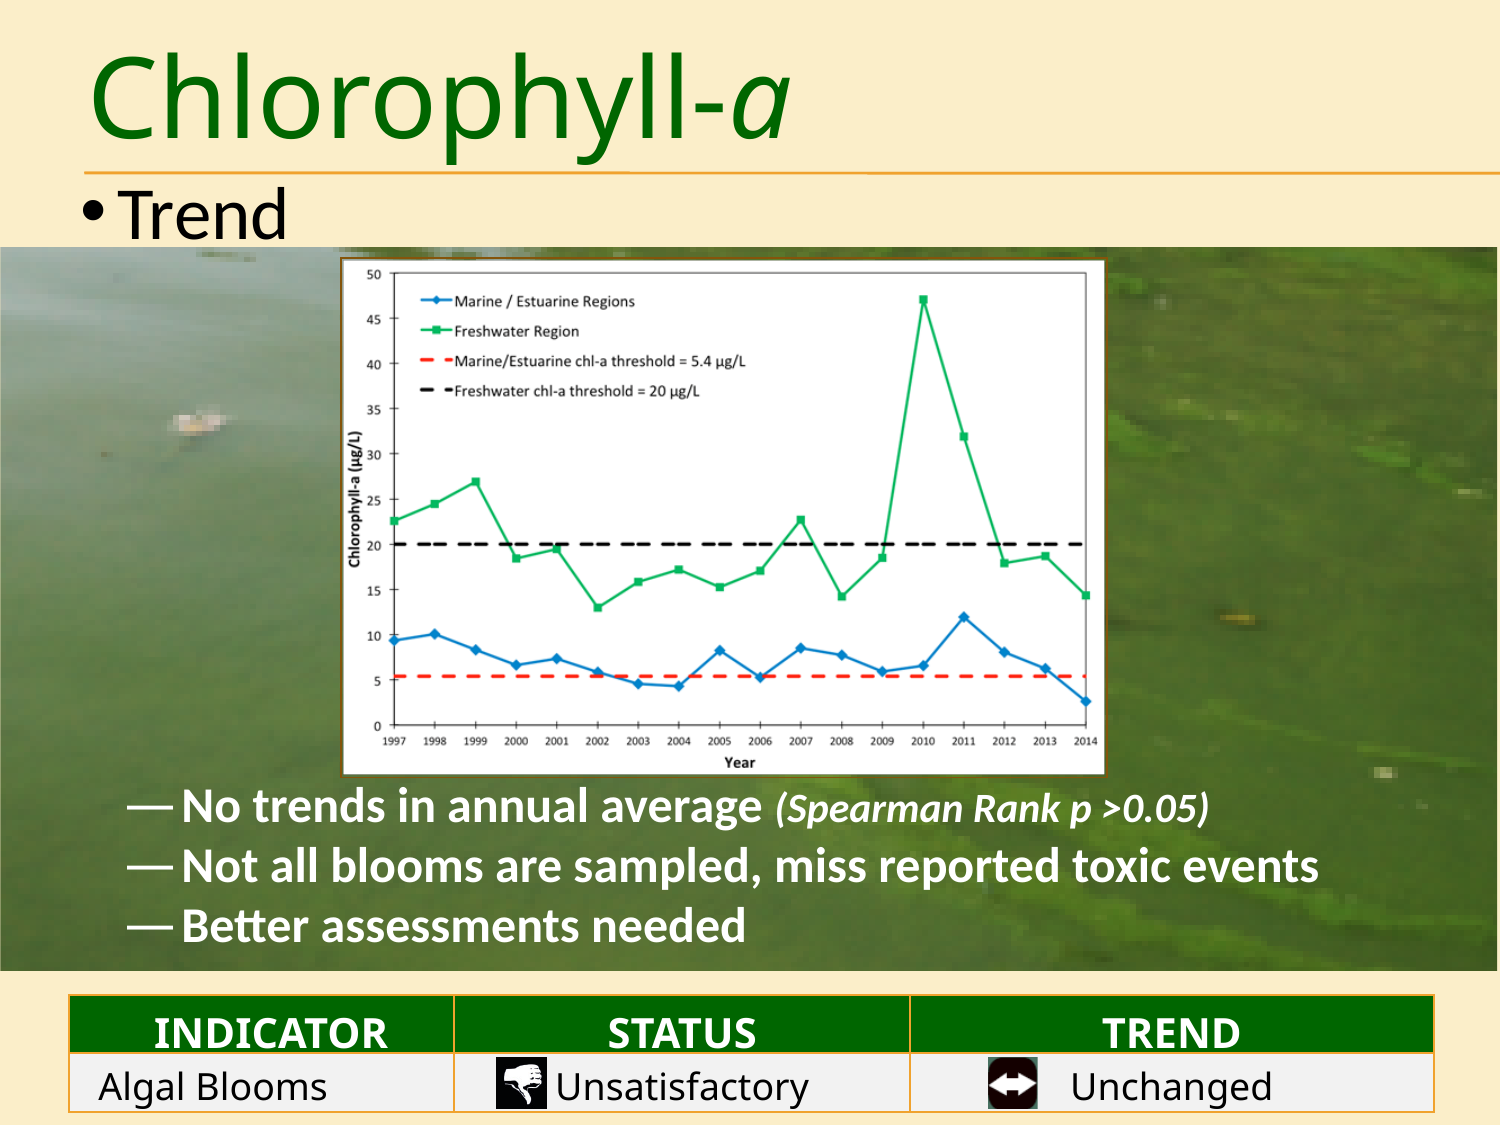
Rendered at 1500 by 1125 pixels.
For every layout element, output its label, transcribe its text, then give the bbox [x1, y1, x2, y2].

picture [0, 247, 1498, 972]
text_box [496, 1057, 1038, 1110]
table_cell Unchanged [911, 1054, 1433, 1111]
title Chlorophyll-a [73, 0, 1424, 156]
table_header INDICATOR [70, 996, 453, 1052]
table_cell Algal Blooms [70, 1054, 453, 1111]
table_cell Unsatisfactory [455, 1054, 909, 1111]
text_box Trend [65, 156, 1466, 245]
table_header TREND [911, 996, 1433, 1052]
table_header STATUS [455, 996, 909, 1052]
